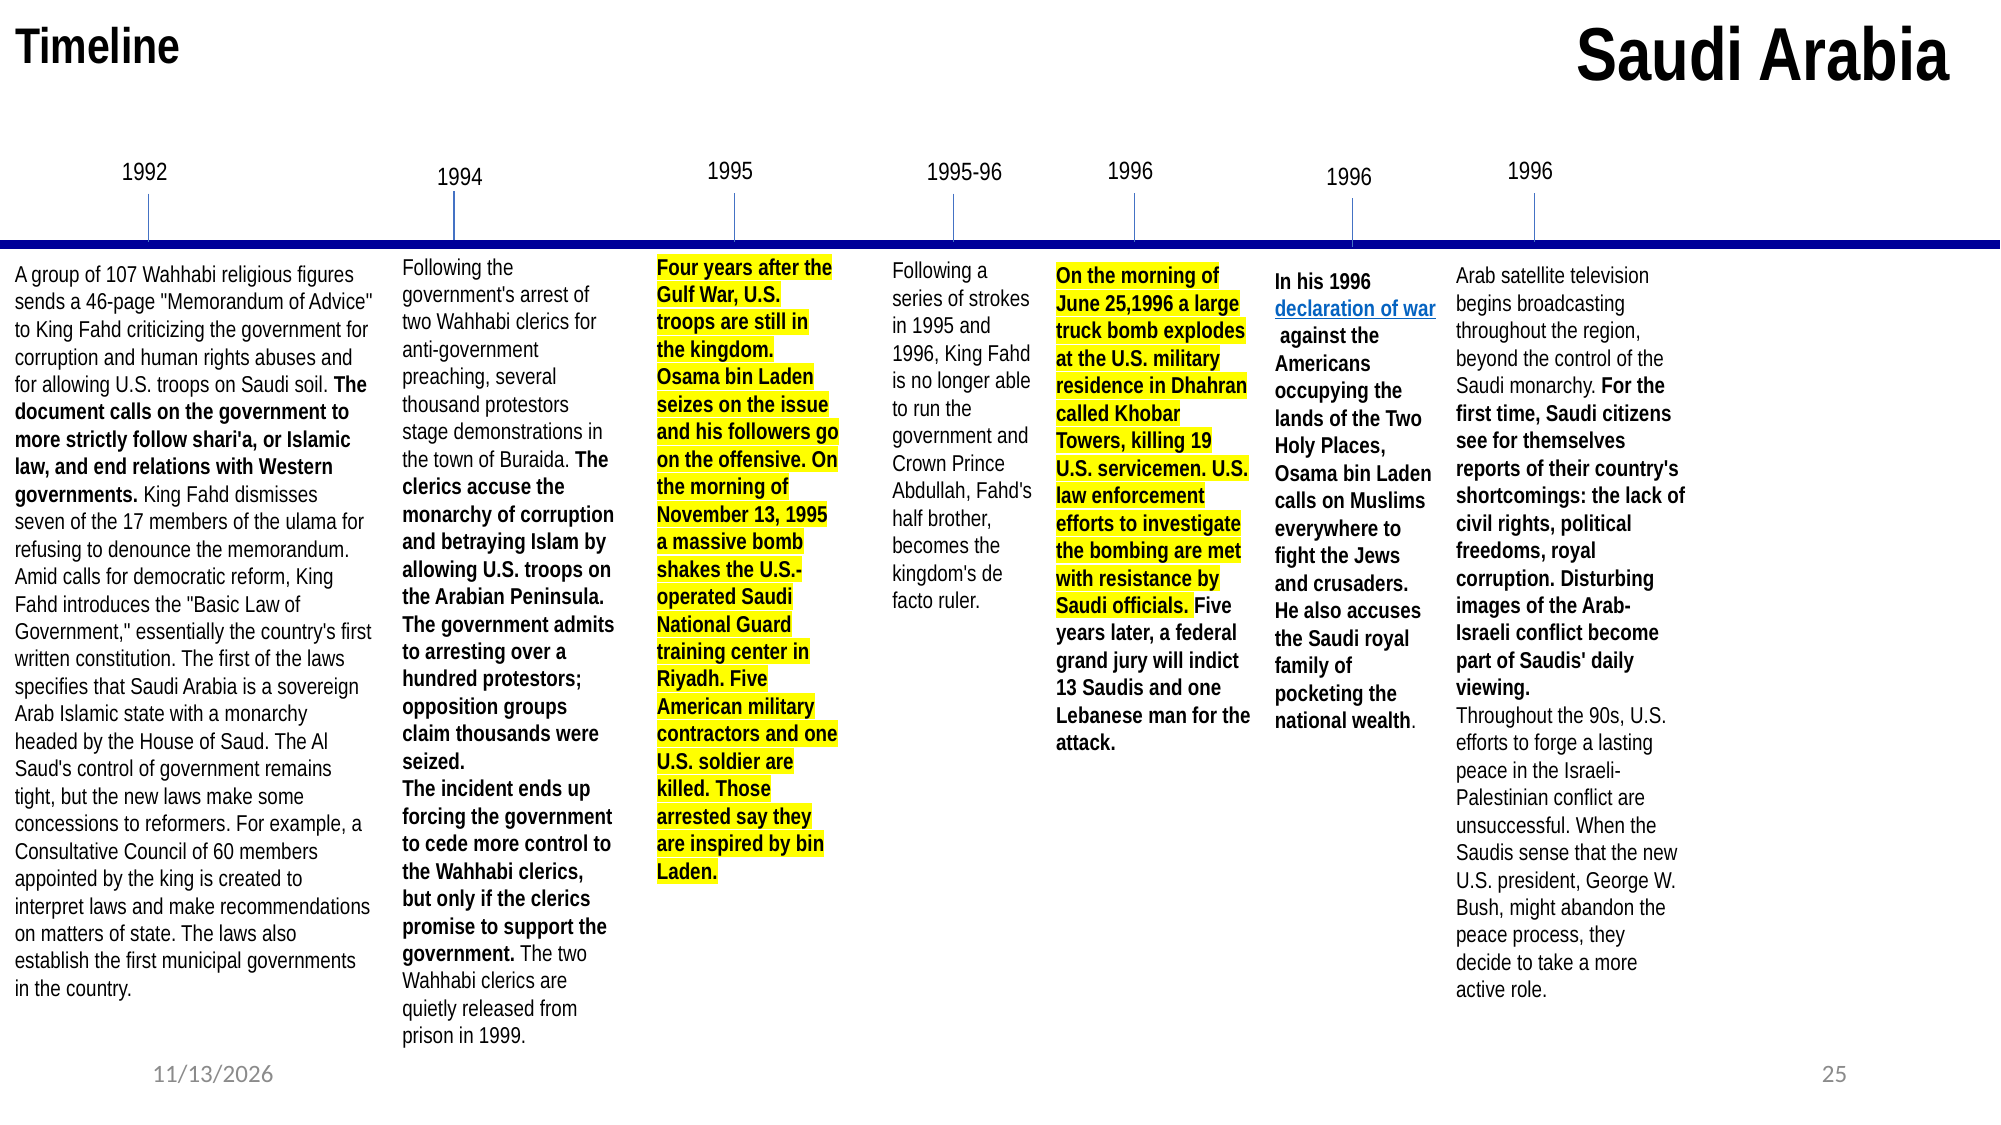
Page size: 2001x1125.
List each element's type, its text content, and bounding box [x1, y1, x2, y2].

text_box Following a series of strokes in 1995 and 1996, King Fahd is no longer able to run the government and Crown Prince Abdullah, Fahd's half brother, becomes the kingdom's de facto ruler. [877, 248, 1048, 621]
text_box Saudi Arabia [175, 6, 1965, 107]
text_box Following the government's arrest of two Wahhabi clerics for anti-government preaching, several thousand protestors stage demonstrations in the town of Buraida. The clerics accuse the monarchy of corruption and betraying Islam by allowing U.S. troops on the Arabian Peninsula. The government admits to arresting over a hundred protestors; opposition groups claim thousands were seized. The incident ends up forcing the government to cede more control to the Wahhabi clerics, but only if the clerics promise to support the government. The two Wahhabi clerics are quietly released from prison in 1999. [387, 245, 630, 1056]
slide_number 25 [1412, 1042, 1863, 1103]
text_box 1995-96 [912, 147, 1021, 193]
text_box A group of 107 Wahhabi religious figures sends a 46-page "Memorandum of Advice" to King Fahd criticizing the government for corruption and human rights abuses and for allowing U.S. troops on Saudi soil. The document calls on the government to more strictly follow shari'a, or Islamic law, and end relations with Western governments. King Fahd dismisses seven of the 17 members of the ulama for refusing to denounce the memorandum. Amid calls for democratic reform, King Fahd introduces the "Basic Law of Government," essentially the country's first written constitution. The first of the laws specifies that Saudi Arabia is a sovereign Arab Islamic state with a monarchy headed by the House of Saud. The Al Saud's control of government remains tight, but the new laws make some concessions to reformers. For example, a Consultative Council of 60 members appointed by the king is created to interpret laws and make recommendations on matters of state. The laws also establish the first municipal governments in the country. [0, 252, 387, 1036]
text_box 1992 [107, 147, 190, 193]
text_box 1996 [1092, 147, 1179, 193]
text_box Four years after the Gulf War, U.S. troops are still in the kingdom. Osama bin Laden seizes on the issue and his followers go on the offensive. On the morning of November 13, 1995 a massive bomb shakes the U.S.-operated Saudi National Guard training center in Riyadh. Five American military contractors and one U.S. soldier are killed. Those arrested say they are inspired by bin Laden. [642, 245, 857, 892]
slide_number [137, 1042, 588, 1103]
text_box In his 1996 declaration of war against the Americans occupying the lands of the Two Holy Places, Osama bin Laden calls on Muslims everywhere to fight the Jews and crusaders. He also accuses the Saudi royal family of pocketing the national wealth. [1260, 258, 1441, 741]
text_box On the morning of June 25,1996 a large truck bomb explodes at the U.S. military residence in Dhahran called Khobar Towers, killing 19 U.S. servicemen. U.S. law enforcement efforts to investigate the bombing are met with resistance by Saudi officials. Five years later, a federal grand jury will indict 13 Saudis and one Lebanese man for the attack. [1041, 253, 1268, 763]
text_box Timeline [0, 0, 1789, 97]
text_box 1996 [1311, 152, 1398, 198]
text_box Arab satellite television begins broadcasting throughout the region, beyond the control of the Saudi monarchy. For the first time, Saudi citizens see for themselves reports of their country's shortcomings: the lack of civil rights, political freedoms, royal corruption. Disturbing images of the Arab-Israeli conflict become part of Saudis' daily viewing. Throughout the 90s, U.S. efforts to forge a lasting peace in the Israeli-Palestinian conflict are unsuccessful. When the Saudis sense that the new U.S. president, George W. Bush, might abandon the peace process, they decide to take a more active role. [1441, 253, 1700, 1010]
text_box 1994 [422, 152, 505, 198]
text_box 1995 [692, 147, 776, 193]
text_box 1996 [1492, 147, 1579, 193]
